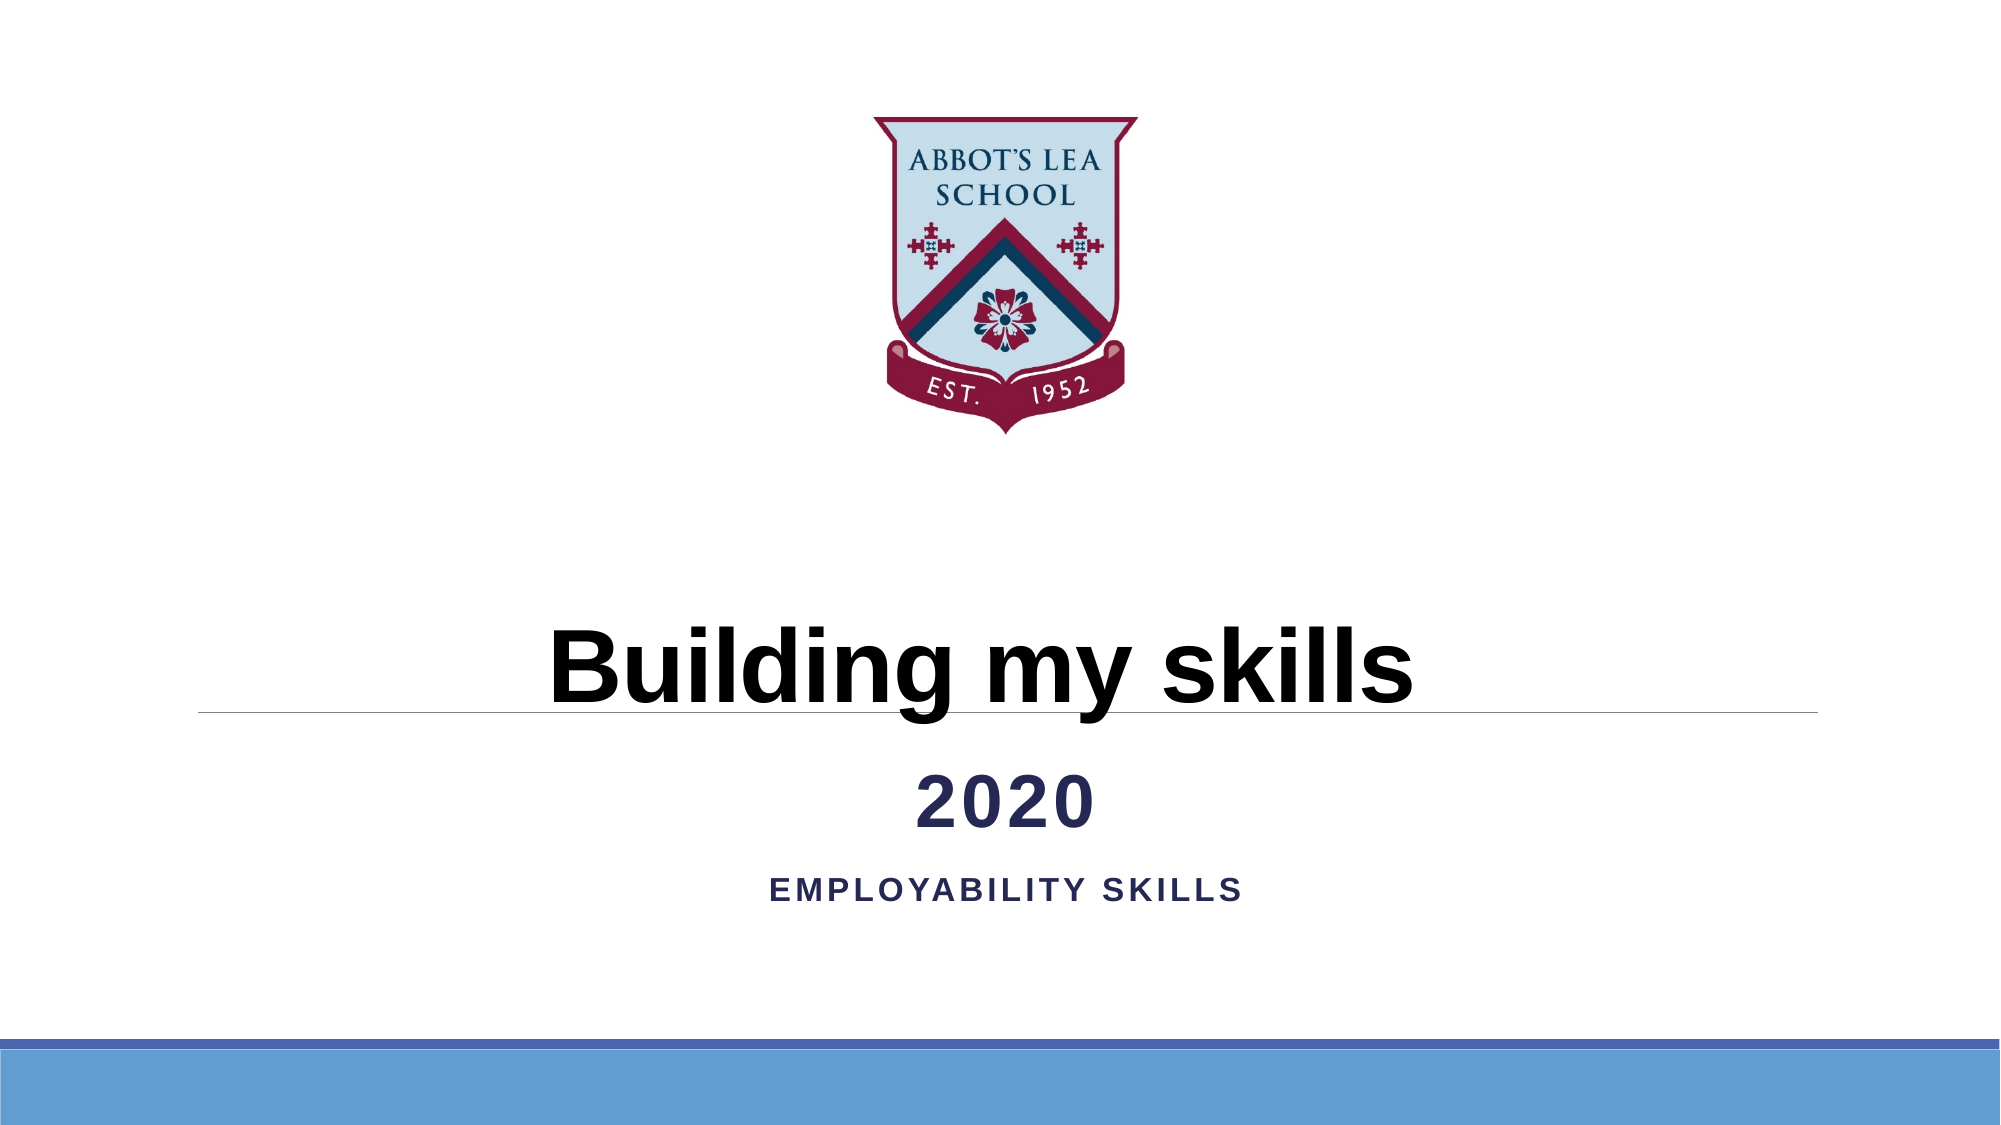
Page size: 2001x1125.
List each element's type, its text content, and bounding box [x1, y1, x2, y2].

picture [842, 79, 1169, 471]
subtitle 2020 Employability skills [180, 675, 1831, 1026]
title Building my skills [108, 455, 1855, 732]
